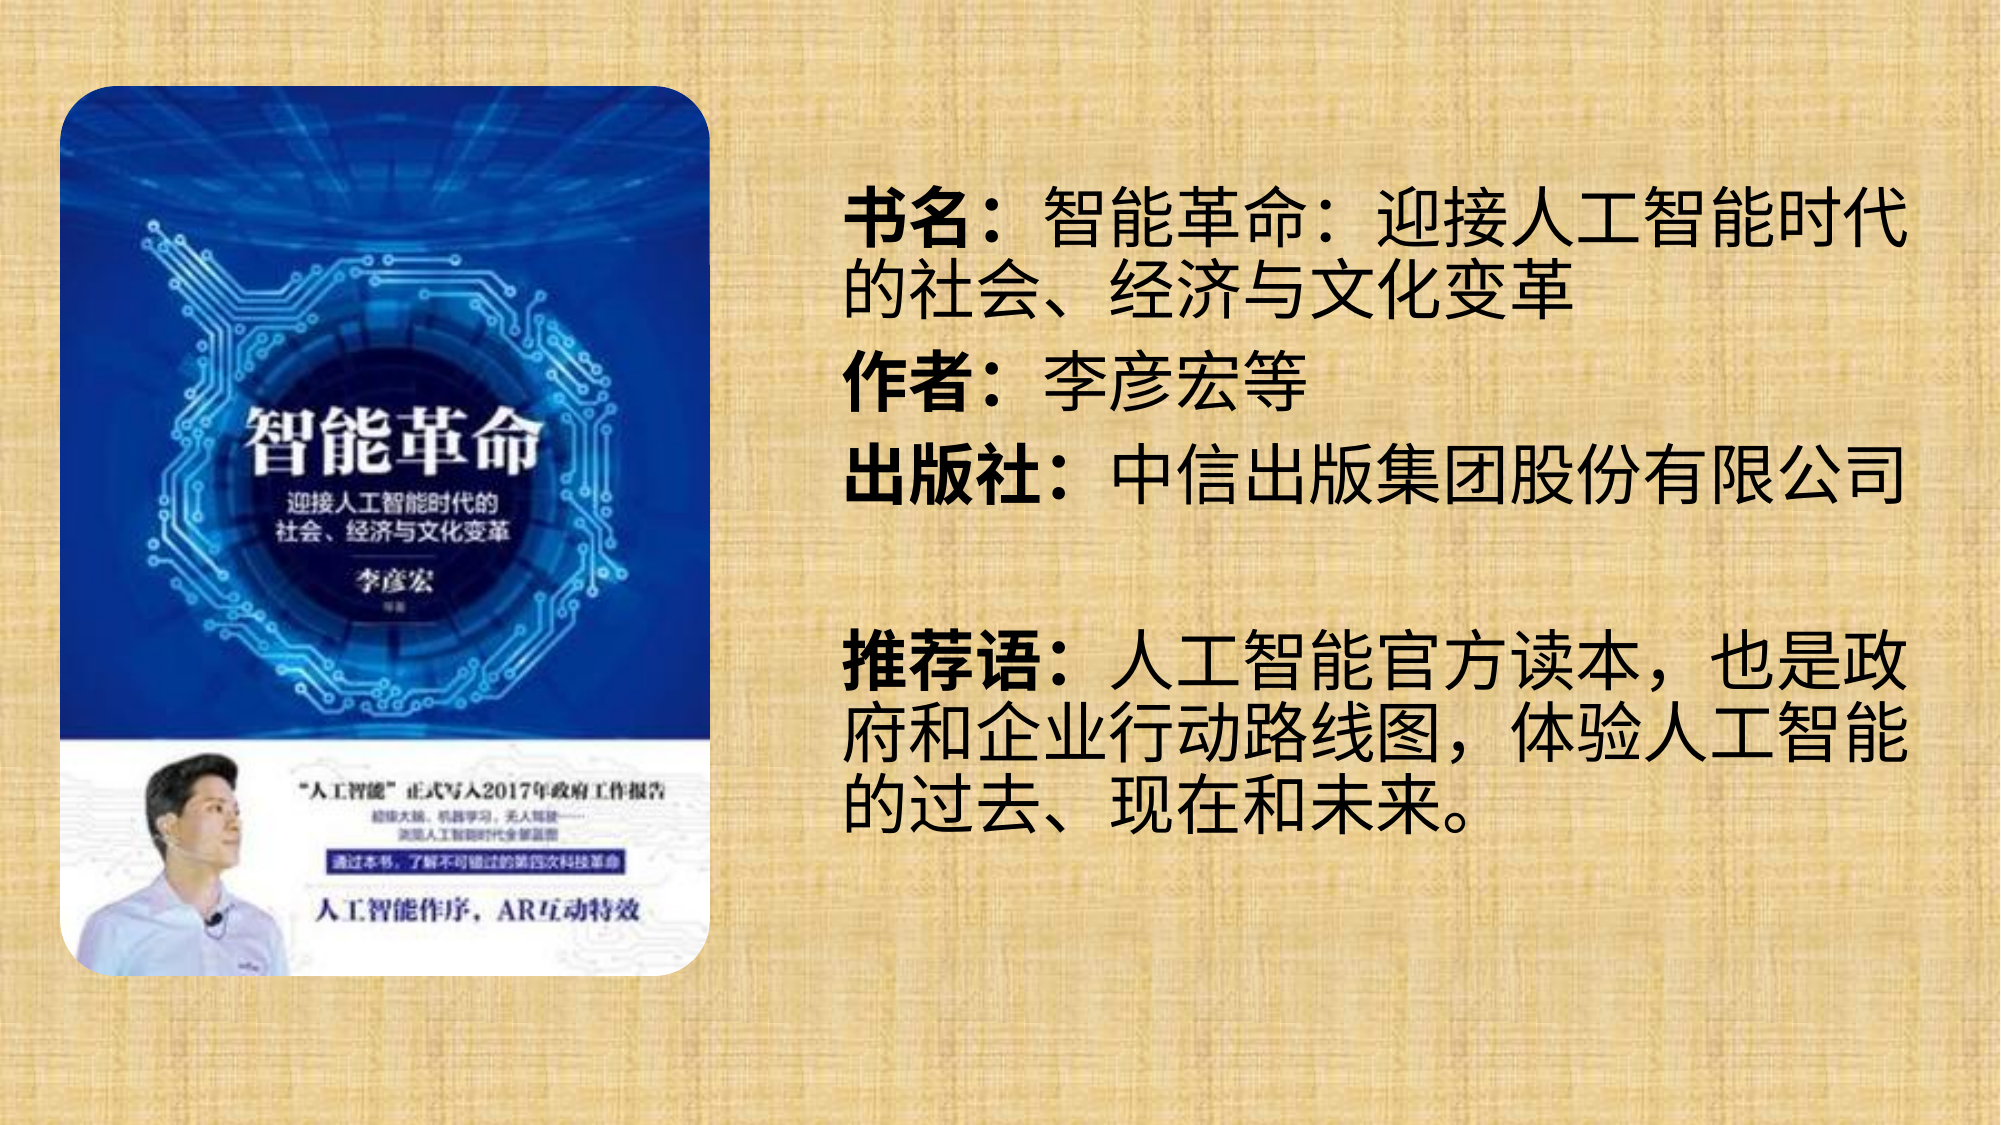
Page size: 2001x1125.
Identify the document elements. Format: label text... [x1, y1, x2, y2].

picture [0, 0, 2001, 1125]
list 书名：智能革命：迎接人工智能时代的社会、经济与文化变革 作者：李彦宏等 出版社：中信出版集团股份有限公司 推荐语：人工智能官方读本，也是政府和企业行动路线图，体验人工智能的过去、现在和未来。 [826, 177, 1949, 1125]
title [137, 59, 1863, 278]
